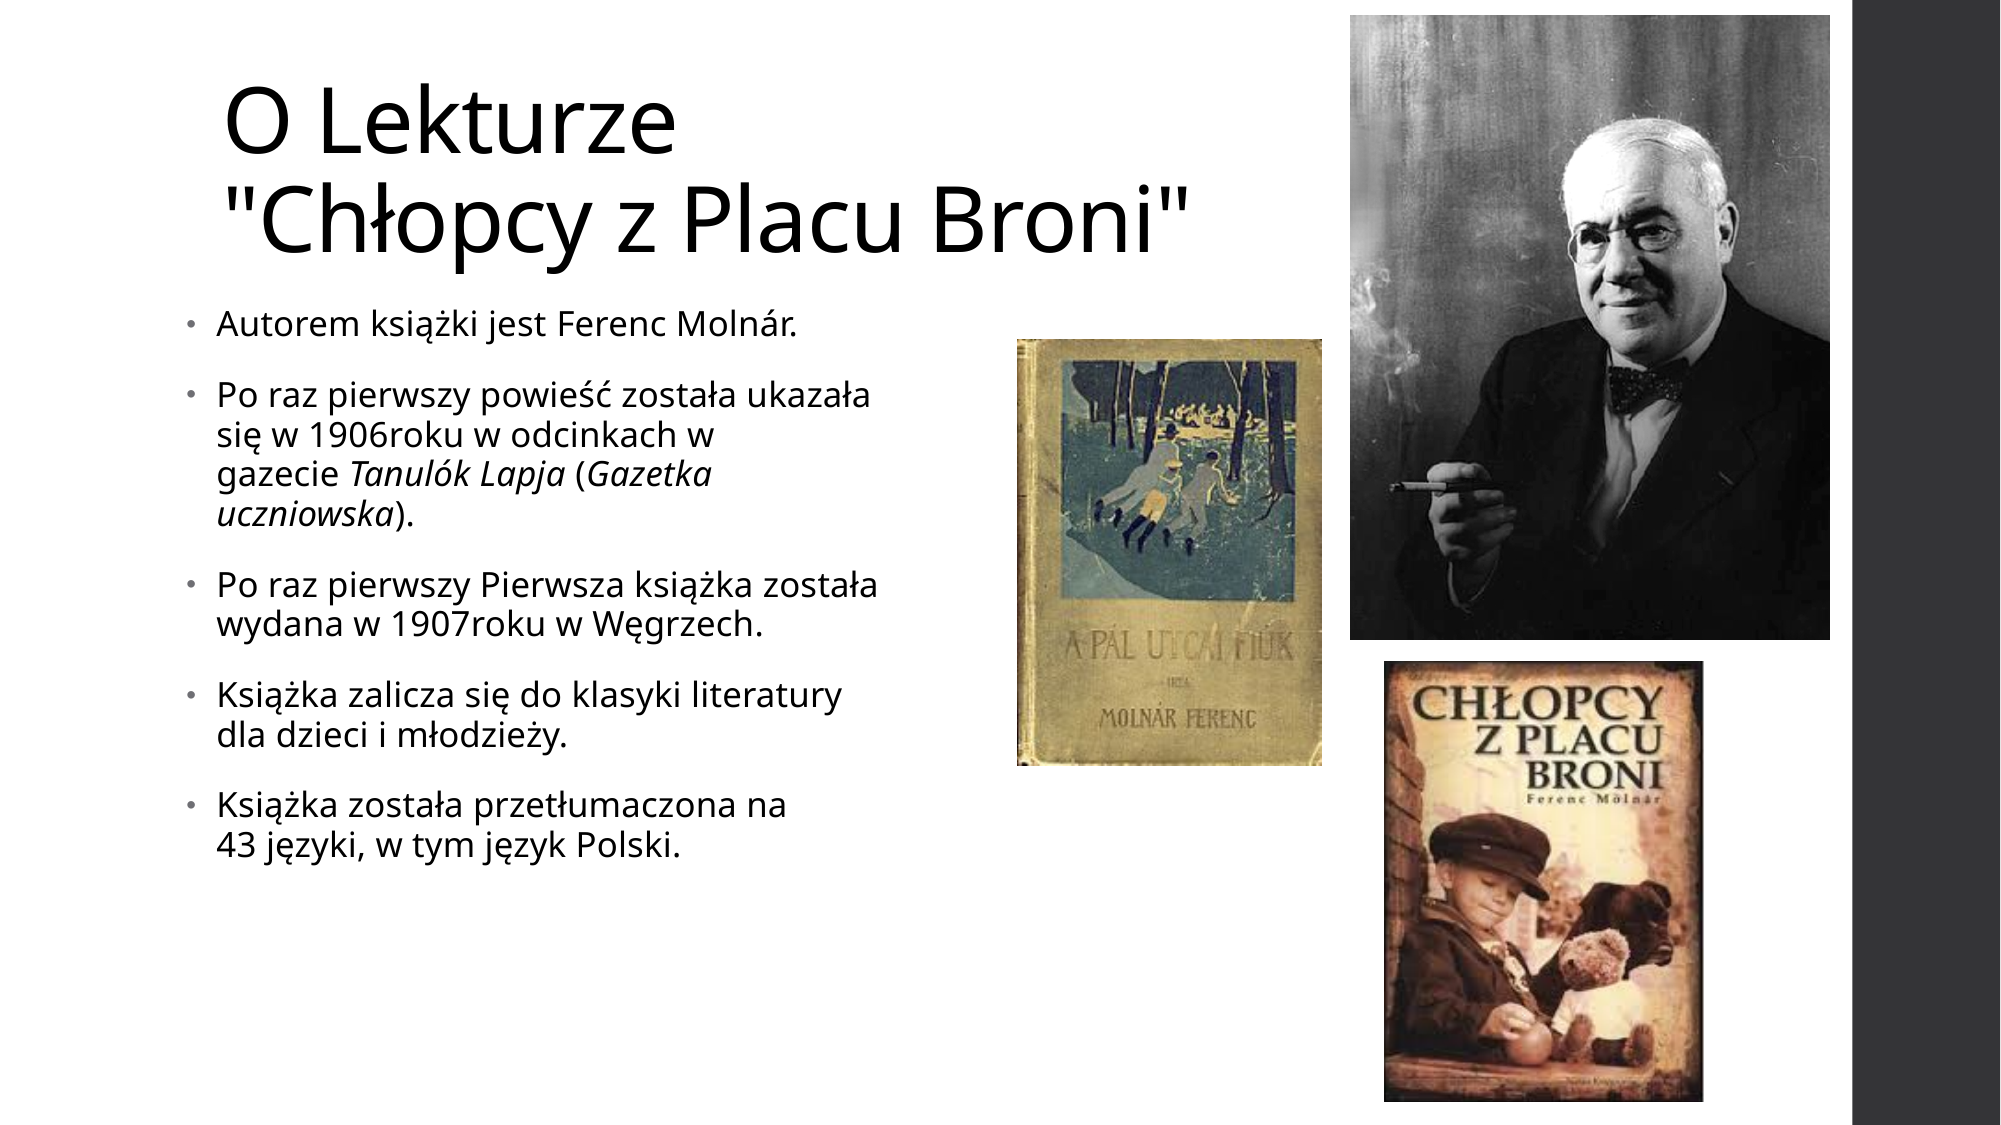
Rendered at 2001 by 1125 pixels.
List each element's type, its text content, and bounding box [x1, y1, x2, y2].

title O Lekturze "Chłopcy z Placu Broni" [206, 60, 1241, 280]
picture [1017, 338, 1322, 766]
picture [1350, 14, 1830, 640]
list Autorem książki jest Ferenc Molnár. Po raz pierwszy powieść została ukazała się w 1906roku w odcinkach w gazecie Tanulók Lapja (Gazetka uczniowska). Po raz pierwszy Pierwsza książka została wydana w 1907roku w Węgrzech. Książka zalicza się do klasyki literatury dla dzieci i młodzieży. Książka została przetłumaczona na 43 języki, w tym język Polski. [171, 297, 901, 886]
picture [1383, 661, 1704, 1102]
